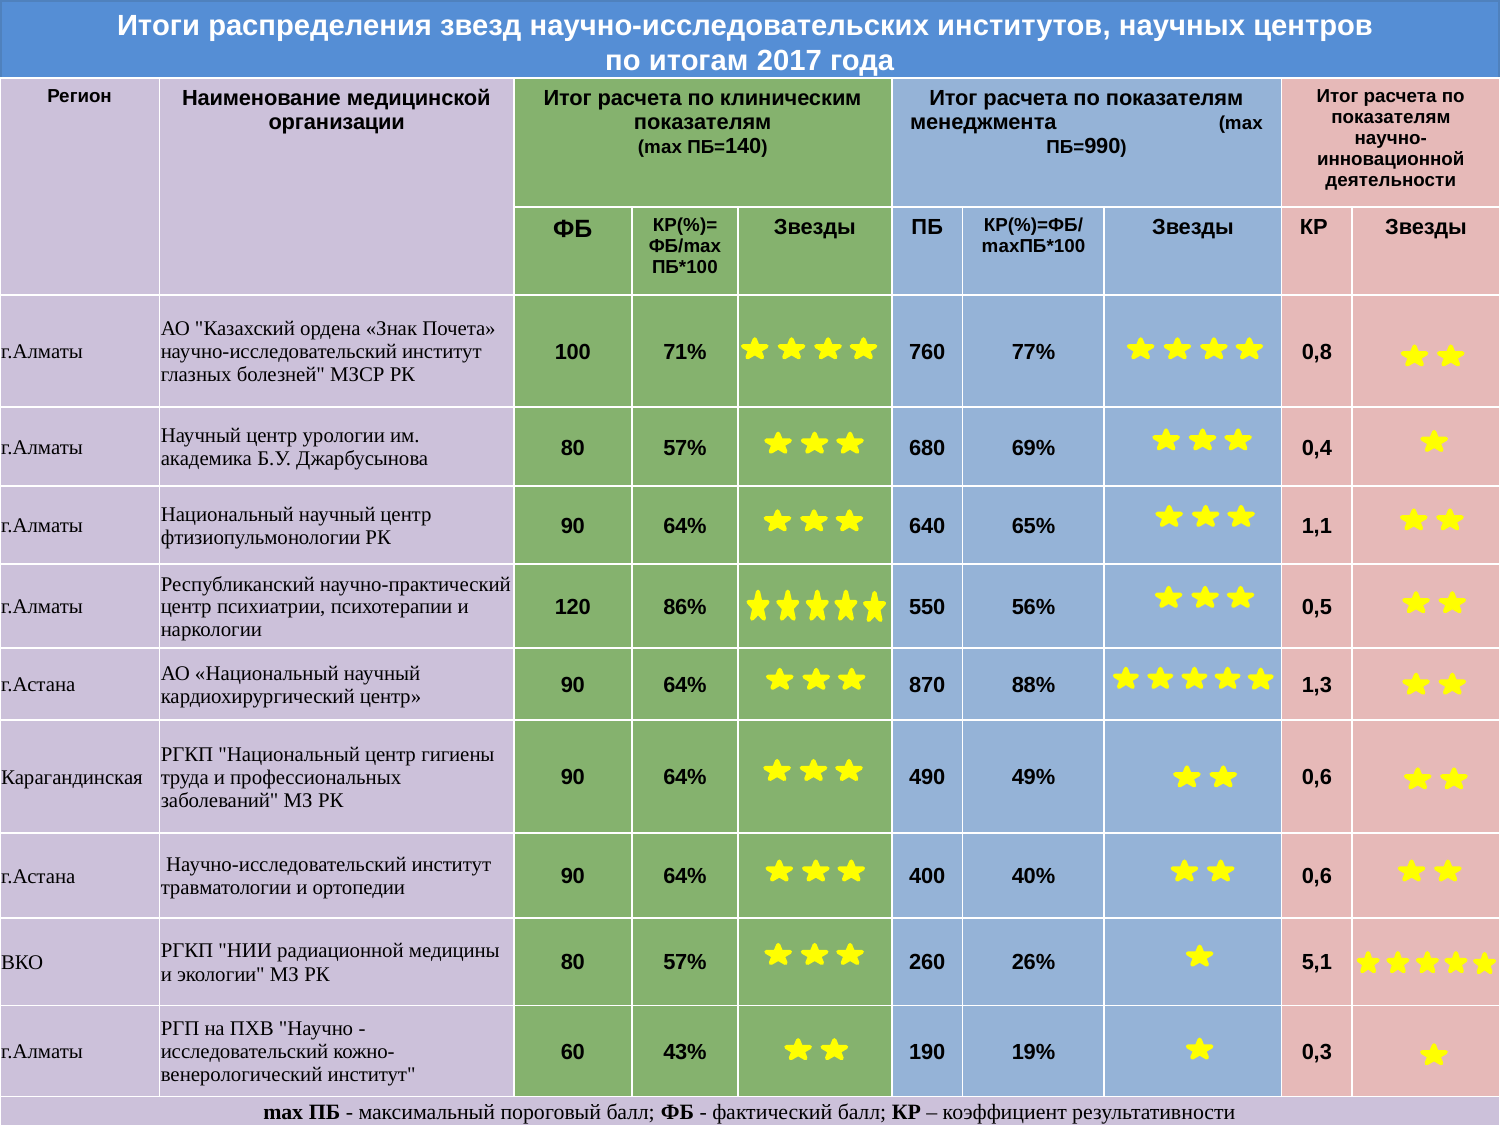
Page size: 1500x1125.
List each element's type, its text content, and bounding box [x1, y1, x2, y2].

table_cell [1105, 1006, 1281, 1096]
text_box [1185, 1037, 1214, 1060]
table_cell [1105, 919, 1281, 1005]
table_cell г.Алматы [1, 1006, 159, 1096]
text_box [1399, 861, 1460, 880]
table_cell 90 [515, 649, 631, 719]
table_cell 40% [963, 834, 1103, 917]
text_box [765, 760, 862, 780]
table_cell [1353, 296, 1499, 406]
table_cell КР(%)=ФБ/mах ПБ*100 [633, 208, 737, 294]
table_cell 57% [633, 408, 737, 485]
text_box [1420, 1043, 1448, 1066]
table_cell 60 [515, 1006, 631, 1096]
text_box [1404, 593, 1465, 612]
table_cell 120 [515, 565, 631, 647]
table_cell 870 [893, 649, 962, 719]
table_header Регион [1, 79, 159, 294]
table_cell [1353, 834, 1499, 917]
table_cell 550 [893, 565, 962, 647]
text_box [786, 1039, 847, 1059]
table_cell [1353, 487, 1499, 563]
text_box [1402, 346, 1463, 365]
table_cell 0,3 [1282, 1006, 1351, 1096]
table_cell г.Астана [1, 834, 159, 917]
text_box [1404, 674, 1465, 693]
table_cell 80 [515, 408, 631, 485]
table_cell АО "Казахский ордена «Знак Почета» научно-исследовательский институт глазных болезней" МЗСР РК [160, 296, 513, 406]
table_header Итог расчета по клиническим показателям (mах ПБ=140) [515, 79, 891, 206]
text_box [1157, 506, 1254, 526]
table_cell [1105, 721, 1281, 832]
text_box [1154, 430, 1251, 449]
table_cell [1353, 975, 1499, 1005]
table_cell [739, 487, 891, 563]
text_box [1156, 587, 1253, 607]
table_cell [1105, 834, 1281, 917]
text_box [1114, 668, 1273, 688]
table_cell 680 [893, 408, 962, 485]
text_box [766, 433, 863, 452]
table_cell ВКО [1, 919, 159, 1005]
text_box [1172, 861, 1233, 880]
table_cell [1105, 649, 1281, 719]
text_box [766, 944, 863, 964]
table_cell [739, 721, 891, 832]
table_cell 49% [963, 721, 1103, 832]
table_cell [1105, 296, 1281, 406]
table_cell [1105, 565, 1281, 647]
text_box [1420, 429, 1448, 452]
table_cell КР [1282, 208, 1351, 294]
table_cell 0,8 [1282, 296, 1351, 406]
table_cell 64% [633, 487, 737, 563]
table_cell 26% [963, 919, 1103, 1005]
table_cell [739, 296, 891, 406]
table_cell 0,6 [1282, 721, 1351, 832]
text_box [1405, 769, 1467, 788]
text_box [1128, 339, 1262, 358]
table_cell АО «Национальный научный кардиохирургический центр» [160, 649, 513, 719]
table_cell [739, 1006, 891, 1096]
table_cell 760 [893, 296, 962, 406]
table_cell РГКП "Национальный центр гигиены труда и профессиональных заболеваний" МЗ РК [160, 721, 513, 832]
table_cell Карагандинская [1, 721, 159, 832]
table_cell [1353, 649, 1499, 719]
table_cell 69% [963, 408, 1103, 485]
table_cell 640 [893, 487, 962, 563]
table_cell [739, 834, 891, 917]
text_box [742, 339, 876, 358]
table_cell 260 [893, 919, 962, 1005]
table_cell РГКП "НИИ радиационной медицины и экологии" МЗ РК [160, 919, 513, 1005]
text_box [767, 861, 864, 880]
table_cell [739, 919, 891, 1005]
table_cell г.Алматы [1, 565, 159, 647]
table_cell 64% [633, 649, 737, 719]
table_cell 0,4 [1282, 408, 1351, 485]
table_cell 56% [963, 565, 1103, 647]
table_cell 5,1 [1282, 919, 1351, 1005]
table_cell 490 [893, 721, 962, 832]
table_cell Республиканский научно-практический центр психиатрии, психотерапии и наркологии [160, 565, 513, 647]
table_cell Звезды [1353, 208, 1499, 294]
table_header Наименование медицинской организации [160, 79, 513, 294]
table_cell 65% [963, 487, 1103, 563]
table_cell Звезды [739, 208, 891, 294]
table_header Итог расчета по показателям научно-инновационной деятельности [1282, 79, 1499, 206]
table_cell г.Алматы [1, 296, 159, 406]
title Итоги распределения звезд научно-исследовательских институтов, научных центров по итогам 2017 года [0, 0, 1500, 77]
table_cell 400 [893, 834, 962, 917]
table_cell 90 [515, 721, 631, 832]
table_cell [1353, 721, 1499, 832]
table_cell г.Астана [1, 649, 159, 719]
table_cell РГП на ПХВ "Научно - исследовательский кожно-венерологический институт" [160, 1006, 513, 1096]
table_cell ПБ [893, 208, 962, 294]
table_cell [1353, 565, 1499, 647]
table_cell 80 [515, 919, 631, 1005]
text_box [765, 511, 862, 530]
table_cell 64% [633, 834, 737, 917]
table_cell mах ПБ - максимальный пороговый балл; ФБ - фактический балл; КР – коэффициент результативности [1, 1097, 1499, 1125]
text_box [1185, 944, 1214, 967]
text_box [1174, 767, 1236, 786]
table_cell [1353, 1006, 1499, 1096]
table_cell 88% [963, 649, 1103, 719]
table_cell 77% [963, 296, 1103, 406]
table_cell 1,3 [1282, 649, 1351, 719]
table_cell 0,5 [1282, 565, 1351, 647]
table_cell [739, 408, 891, 485]
table_header Итог расчета по показателям менеджмента (mах ПБ=990) [893, 79, 1281, 206]
table_cell Научно-исследовательский институт травматологии и ортопедии [160, 834, 513, 917]
table_cell 190 [893, 1006, 962, 1096]
table_cell 19% [963, 1006, 1103, 1096]
table_cell [739, 565, 891, 647]
table_cell 71% [633, 296, 737, 406]
table_cell ФБ [515, 208, 631, 294]
table_cell 0,6 [1282, 834, 1351, 917]
table_cell 100 [515, 296, 631, 406]
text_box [748, 591, 885, 621]
table_cell 57% [633, 919, 737, 1005]
table_cell [1105, 408, 1281, 485]
table_cell 90 [515, 487, 631, 563]
table_cell [1105, 487, 1281, 563]
table_cell 43% [633, 1006, 737, 1096]
table_cell 86% [633, 565, 737, 647]
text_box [767, 669, 864, 689]
table_cell Национальный научный центр фтизиопульмонологии РК [160, 487, 513, 563]
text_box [1358, 952, 1495, 973]
table_cell [1353, 408, 1499, 485]
table_cell 90 [515, 834, 631, 917]
table_cell Звезды [1105, 208, 1281, 294]
table_cell г.Алматы [1, 408, 159, 485]
table_cell Научный центр урологии им. академика Б.У. Джарбусынова [160, 408, 513, 485]
table_cell [739, 649, 891, 719]
table_cell [1353, 919, 1499, 957]
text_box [1401, 510, 1463, 529]
table_cell 64% [633, 721, 737, 832]
table_cell 1,1 [1282, 487, 1351, 563]
table_cell КР(%)=ФБ/ mахПБ*100 [963, 208, 1103, 294]
table_cell г.Алматы [1, 487, 159, 563]
